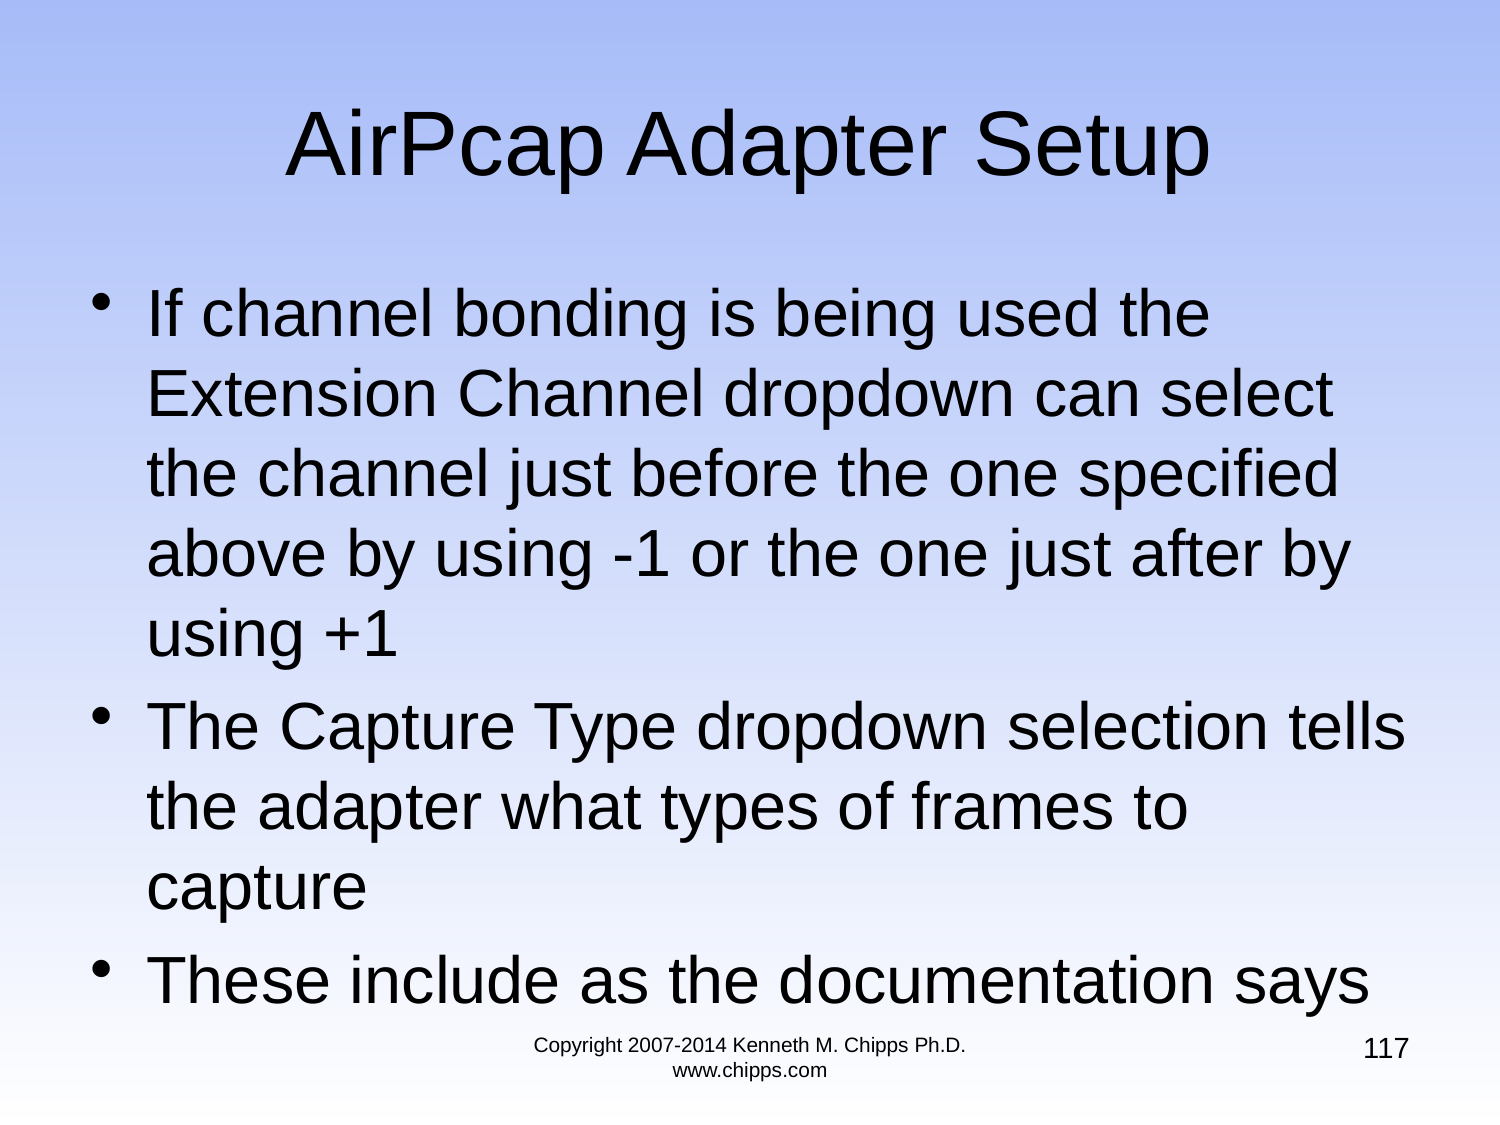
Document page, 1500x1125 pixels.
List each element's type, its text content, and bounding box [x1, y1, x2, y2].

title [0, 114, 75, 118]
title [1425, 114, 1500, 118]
slide_number 117 [1074, 1021, 1426, 1101]
footer Copyright 2007-2014 Kenneth M. Chipps Ph.D. www.chipps.com [449, 1024, 1051, 1103]
list If channel bonding is being used the Extension Channel dropdown can select the channel just before the one specified above by using -1 or the one just after by using +1 The Capture Type dropdown selection tells the adapter what types of frames to capture These include as the documentation says [75, 262, 1425, 1005]
title AirPcap Adapter Setup [75, 45, 1425, 233]
